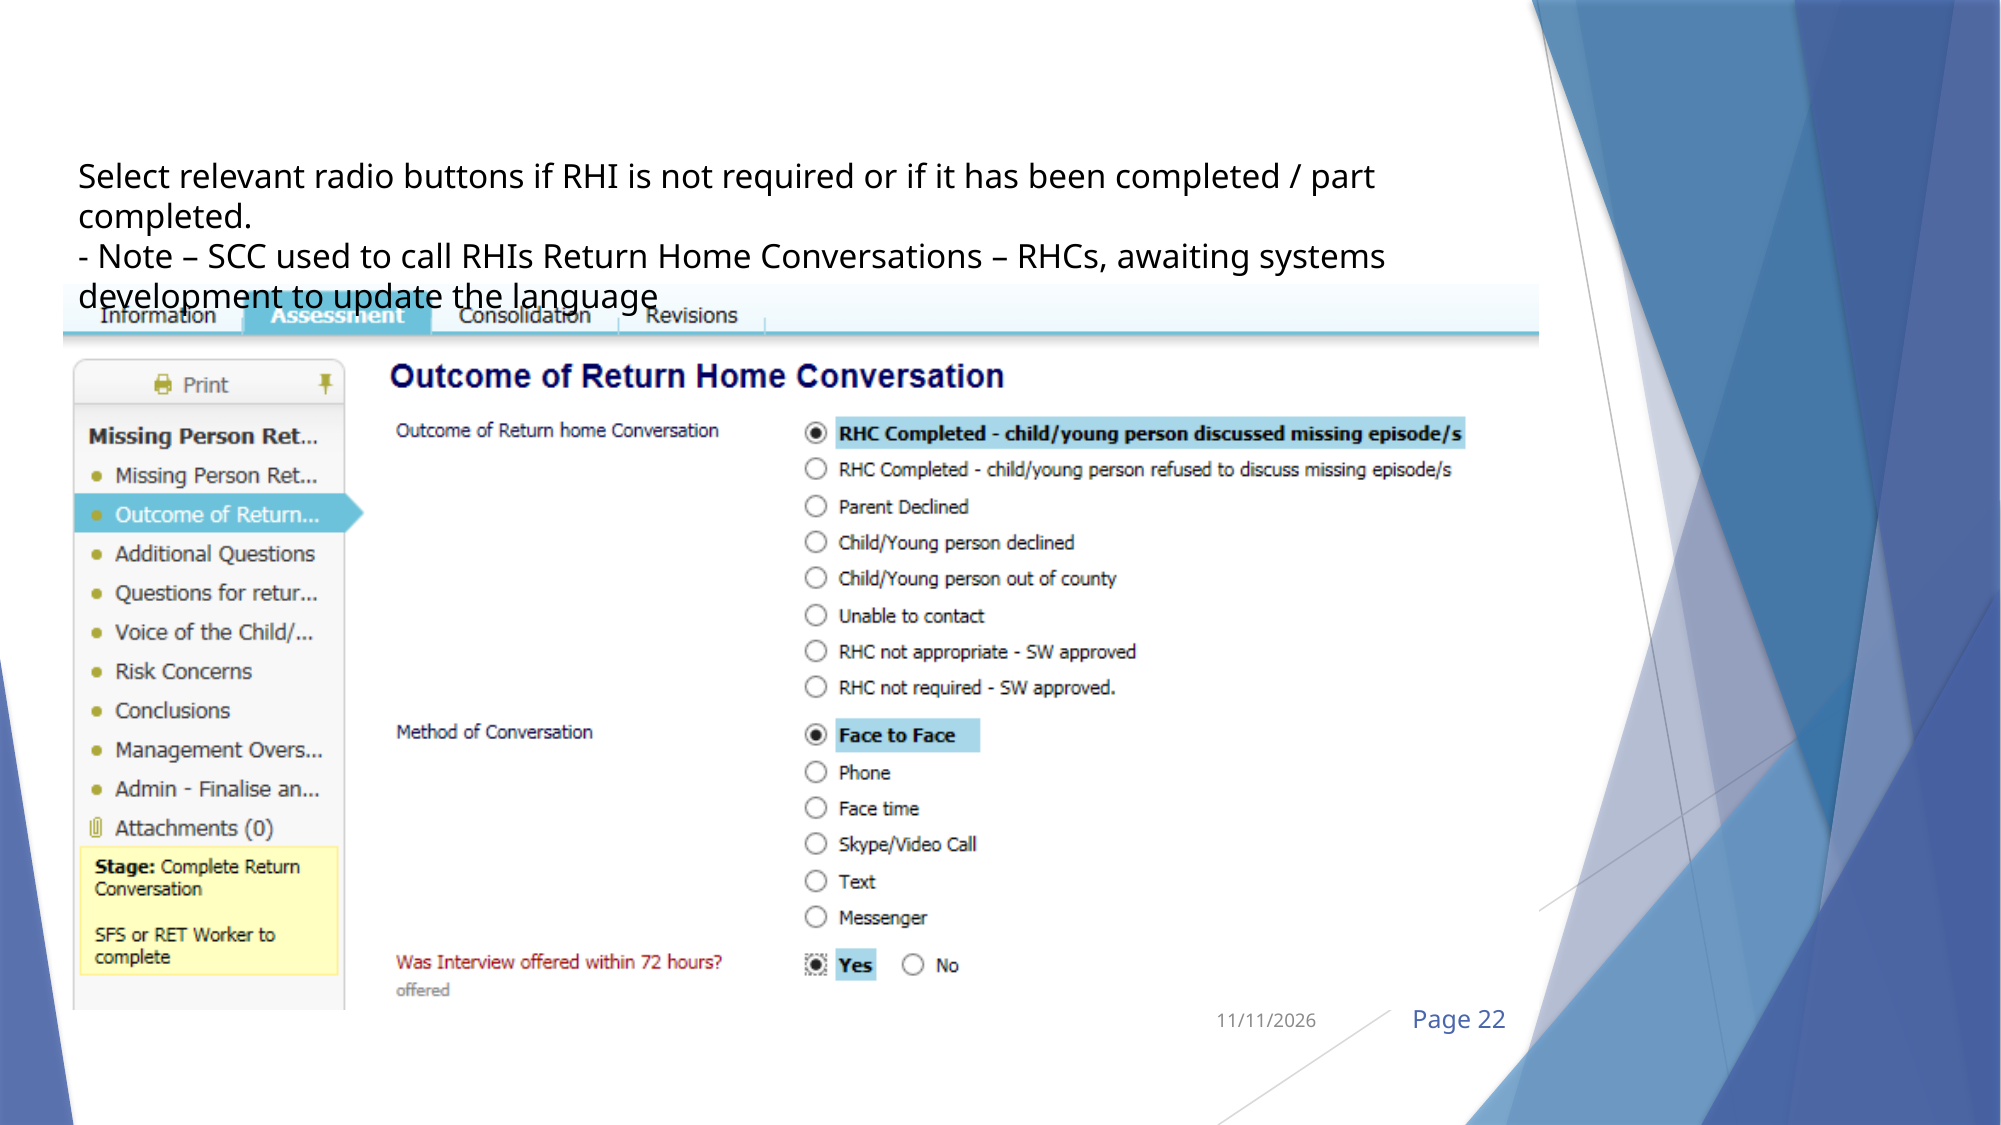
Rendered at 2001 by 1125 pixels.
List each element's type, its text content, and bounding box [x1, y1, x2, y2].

picture [62, 284, 1539, 1010]
slide_number Page 22 [1355, 1018, 1522, 1051]
text_box Select relevant radio buttons if RHI is not required or if it has been completed / part completed. - Note – SCC used to call RHIs Return Home Conversations – RHCs, awaiting systems development to update the language [63, 148, 1572, 323]
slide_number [1181, 1018, 1332, 1051]
